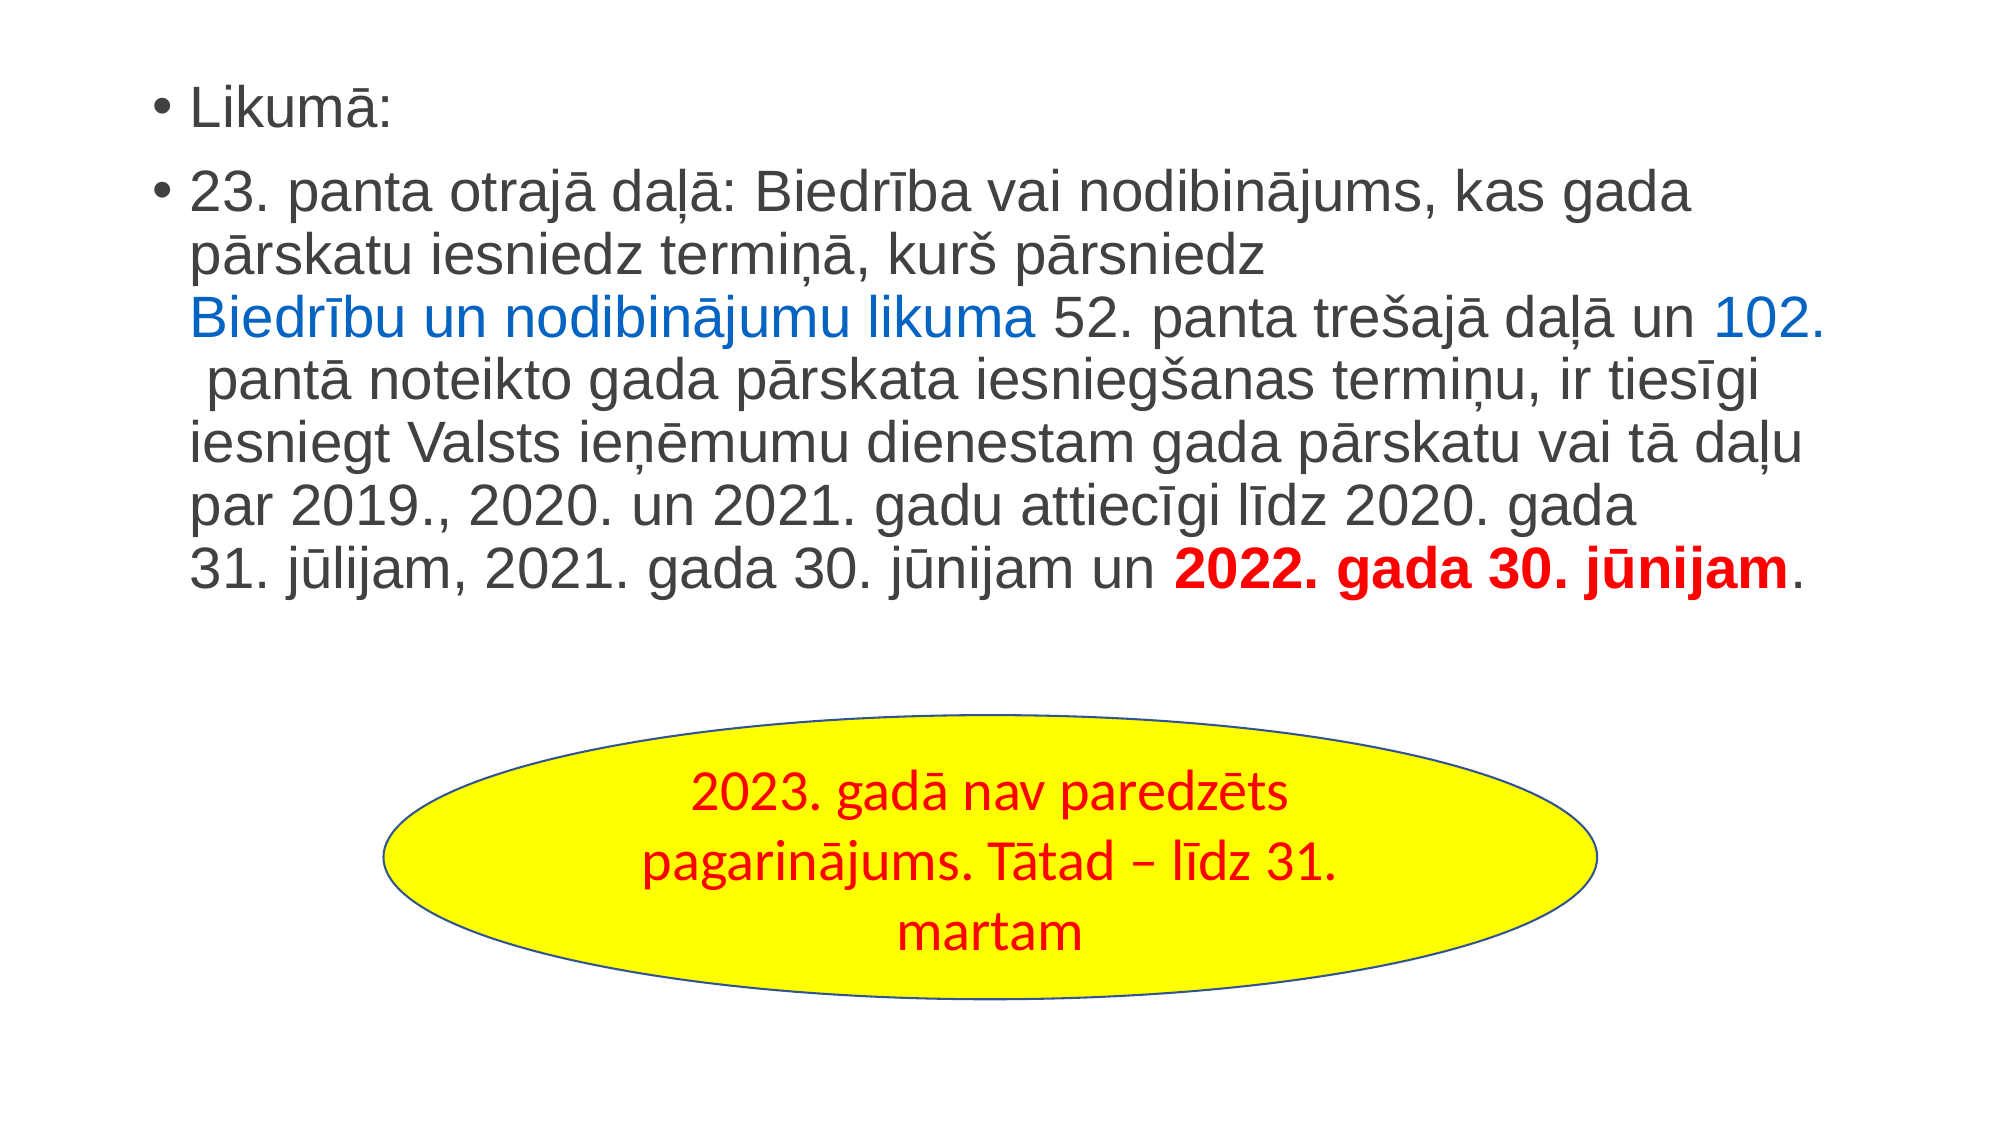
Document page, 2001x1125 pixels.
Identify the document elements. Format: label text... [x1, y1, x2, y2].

list Likumā: 23. panta otrajā daļā: Biedrība vai nodibinājums, kas gada pārskatu iesniedz termiņā, kurš pārsniedz Biedrību un nodibinājumu likuma 52. panta trešajā daļā un 102. pantā noteikto gada pārskata iesniegšanas termiņu, ir tiesīgi iesniegt Valsts ieņēmumu dienestam gada pārskatu vai tā daļu par 2019., 2020. un 2021. gadu attiecīgi līdz 2020. gada 31. jūlijam, 2021. gada 30. jūnijam un 2022. gada 30. jūnijam. [137, 69, 1863, 970]
text_box 2023. gadā nav paredzēts pagarinājums. Tātad – līdz 31. martam [382, 714, 1599, 1001]
